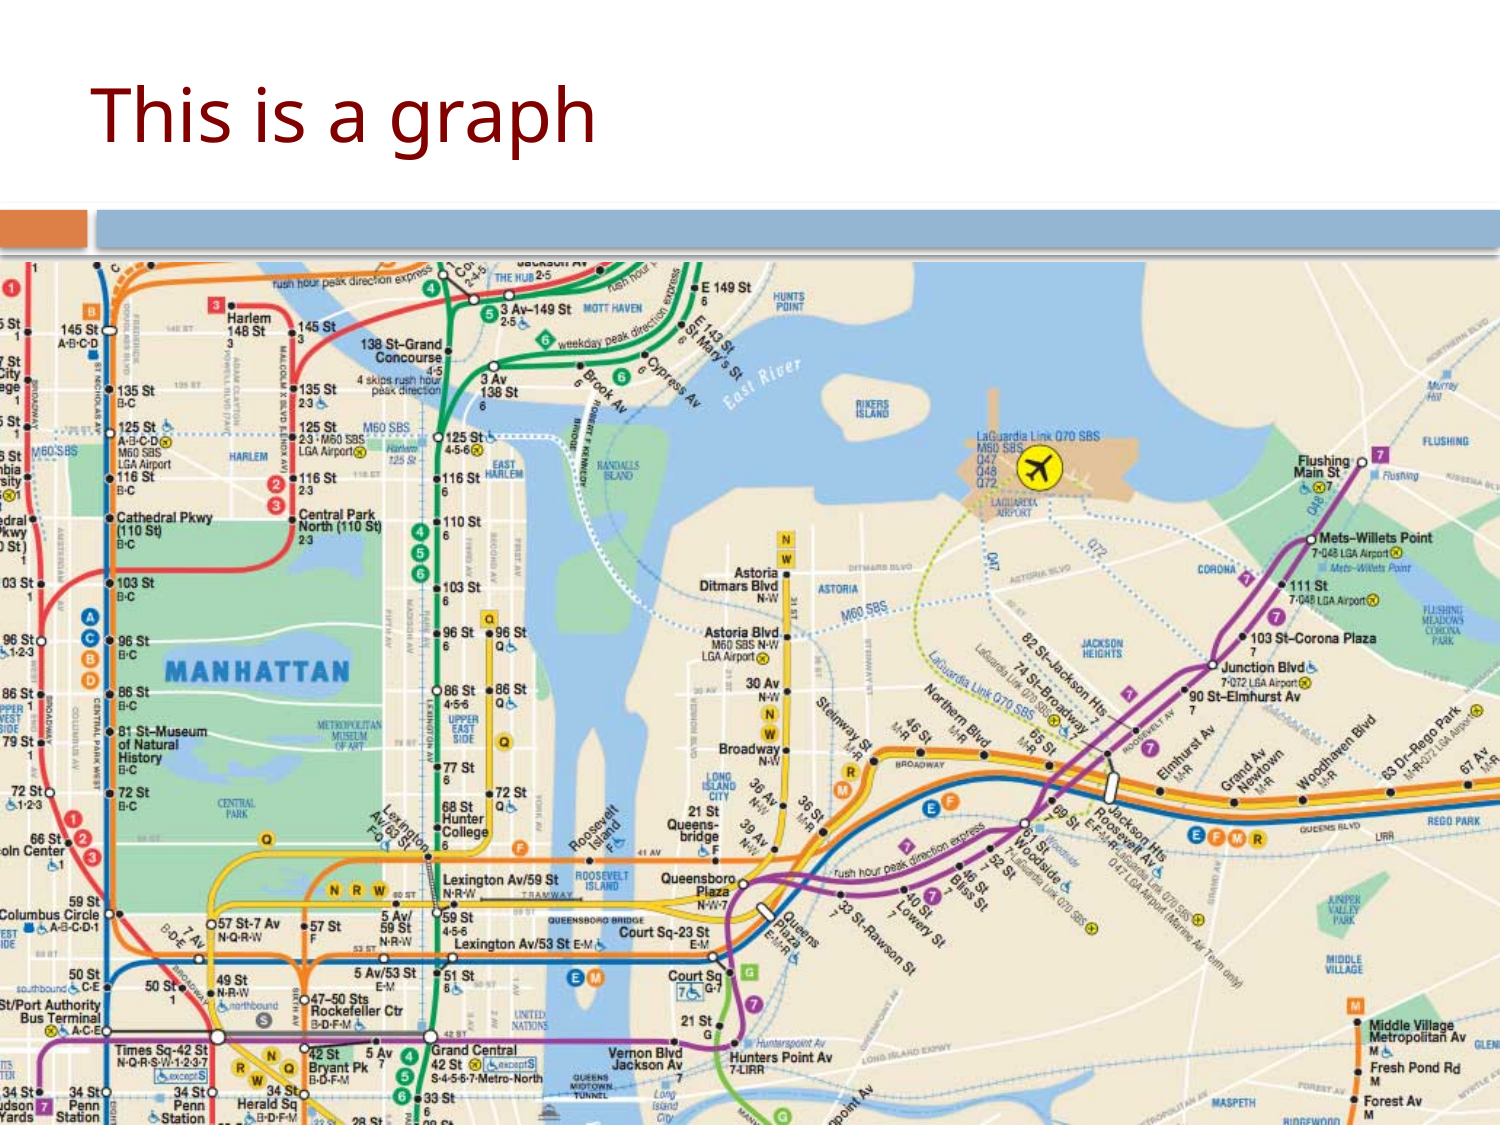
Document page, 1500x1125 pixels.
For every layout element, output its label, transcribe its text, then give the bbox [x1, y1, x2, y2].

picture [0, 262, 1500, 1125]
title This is a graph [75, 18, 1425, 207]
